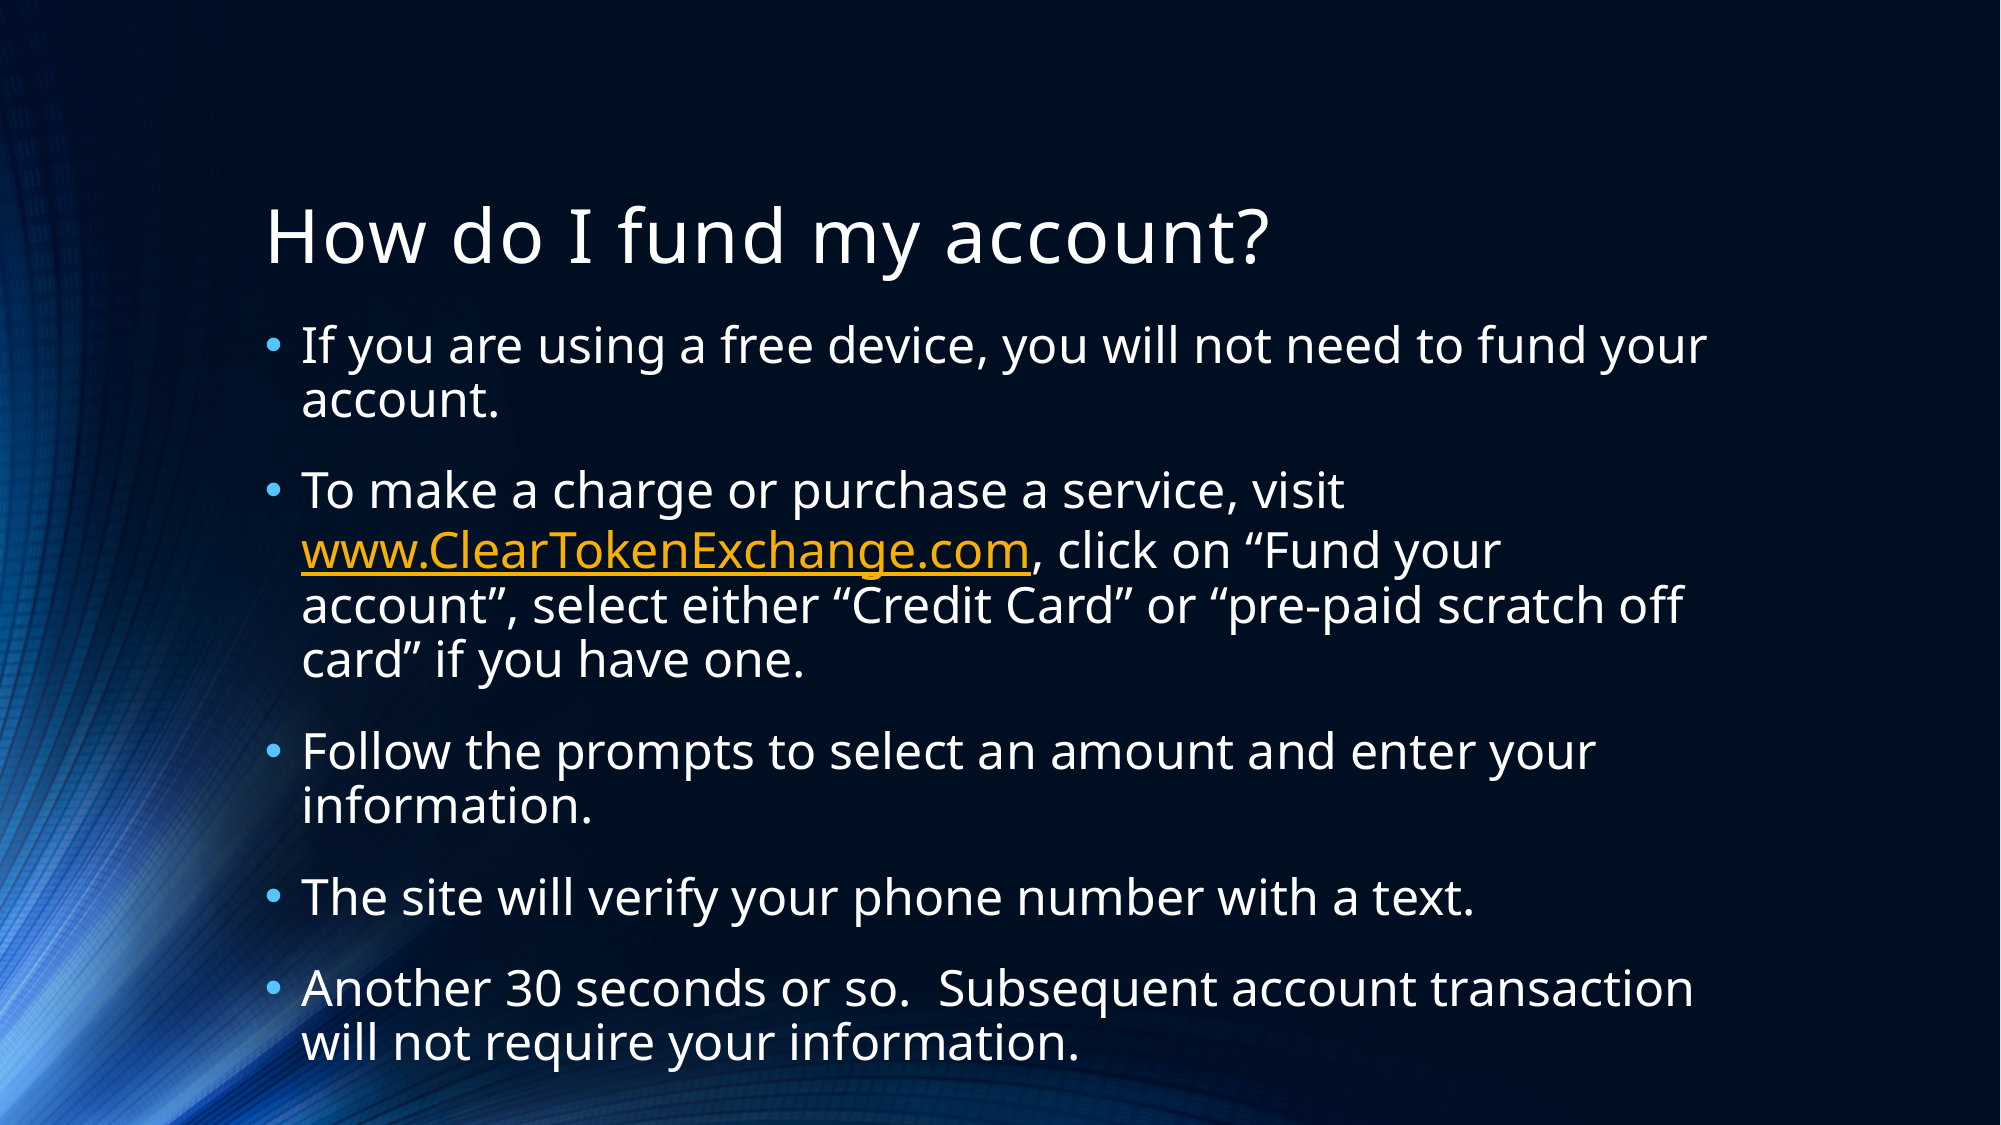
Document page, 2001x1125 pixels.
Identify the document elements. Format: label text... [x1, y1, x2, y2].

title How do I fund my account? [249, 62, 1751, 288]
picture [0, 0, 2001, 1125]
list If you are using a free device, you will not need to fund your account. To make a charge or purchase a service, visit www.ClearTokenExchange.com, click on “Fund your account”, select either “Credit Card” or “pre-paid scratch off card” if you have one. Follow the prompts to select an amount and enter your information. The site will verify your phone number with a text. Another 30 seconds or so. Subsequent account transaction will not require your information. [249, 312, 1749, 988]
